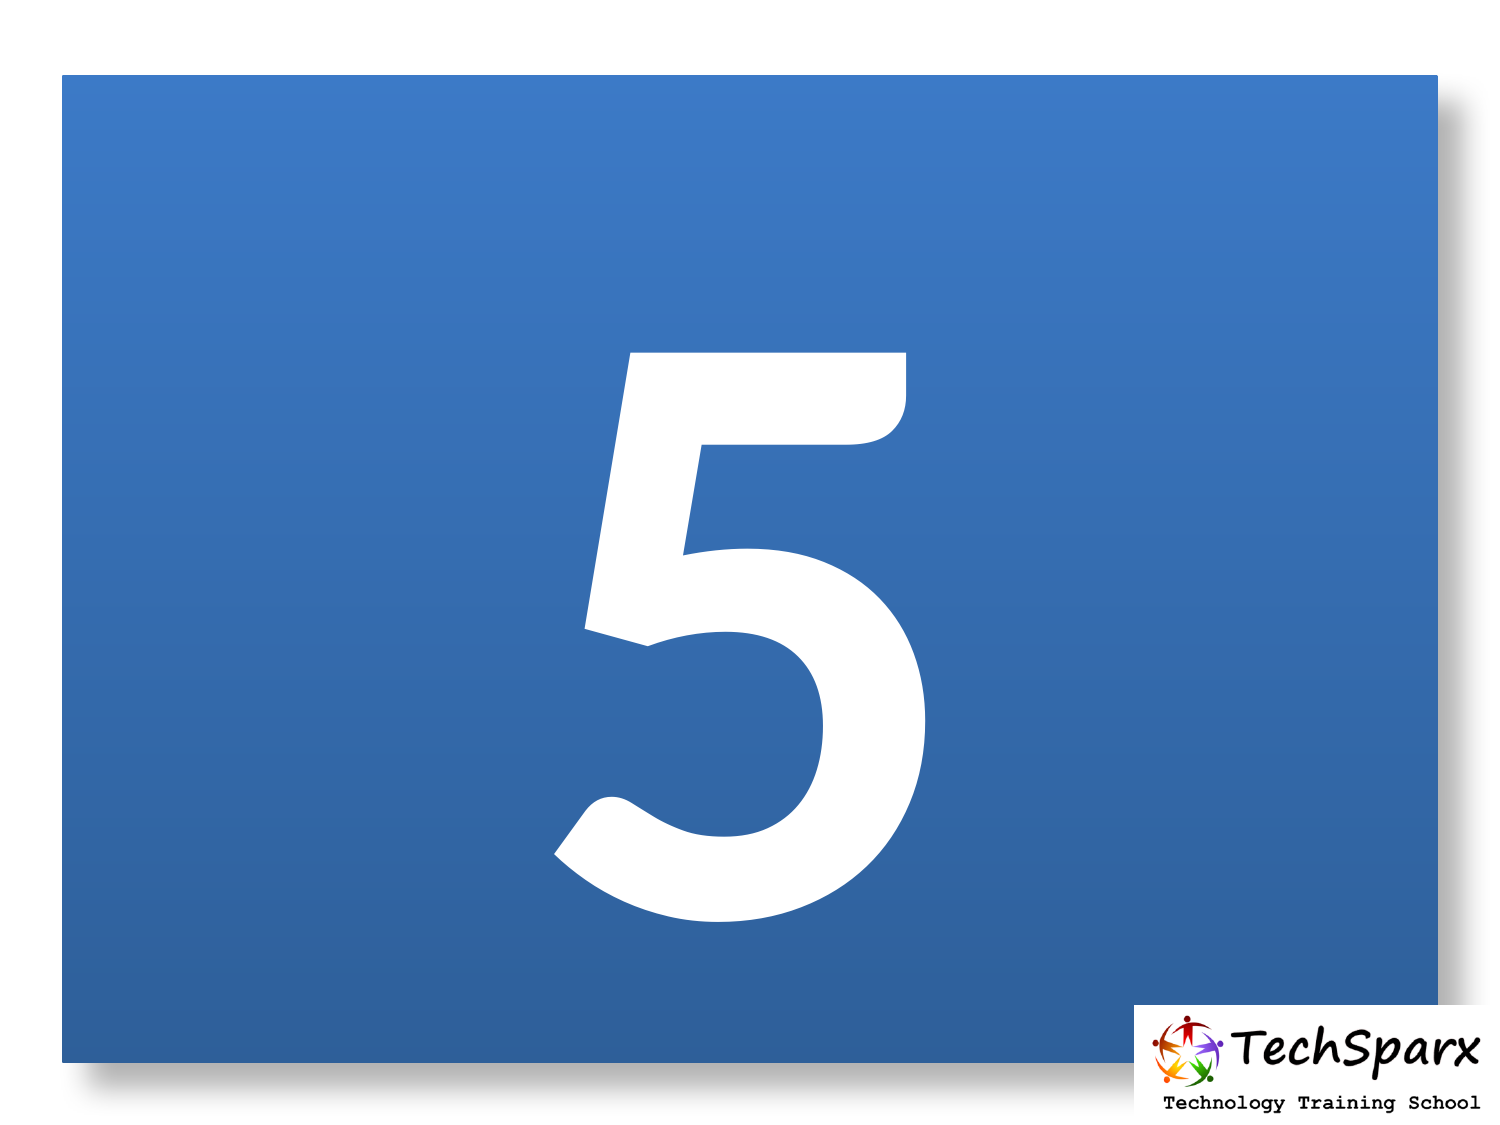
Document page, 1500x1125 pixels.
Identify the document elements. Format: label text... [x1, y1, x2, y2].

picture [1134, 1005, 1500, 1125]
list 5 [62, 75, 1438, 1063]
